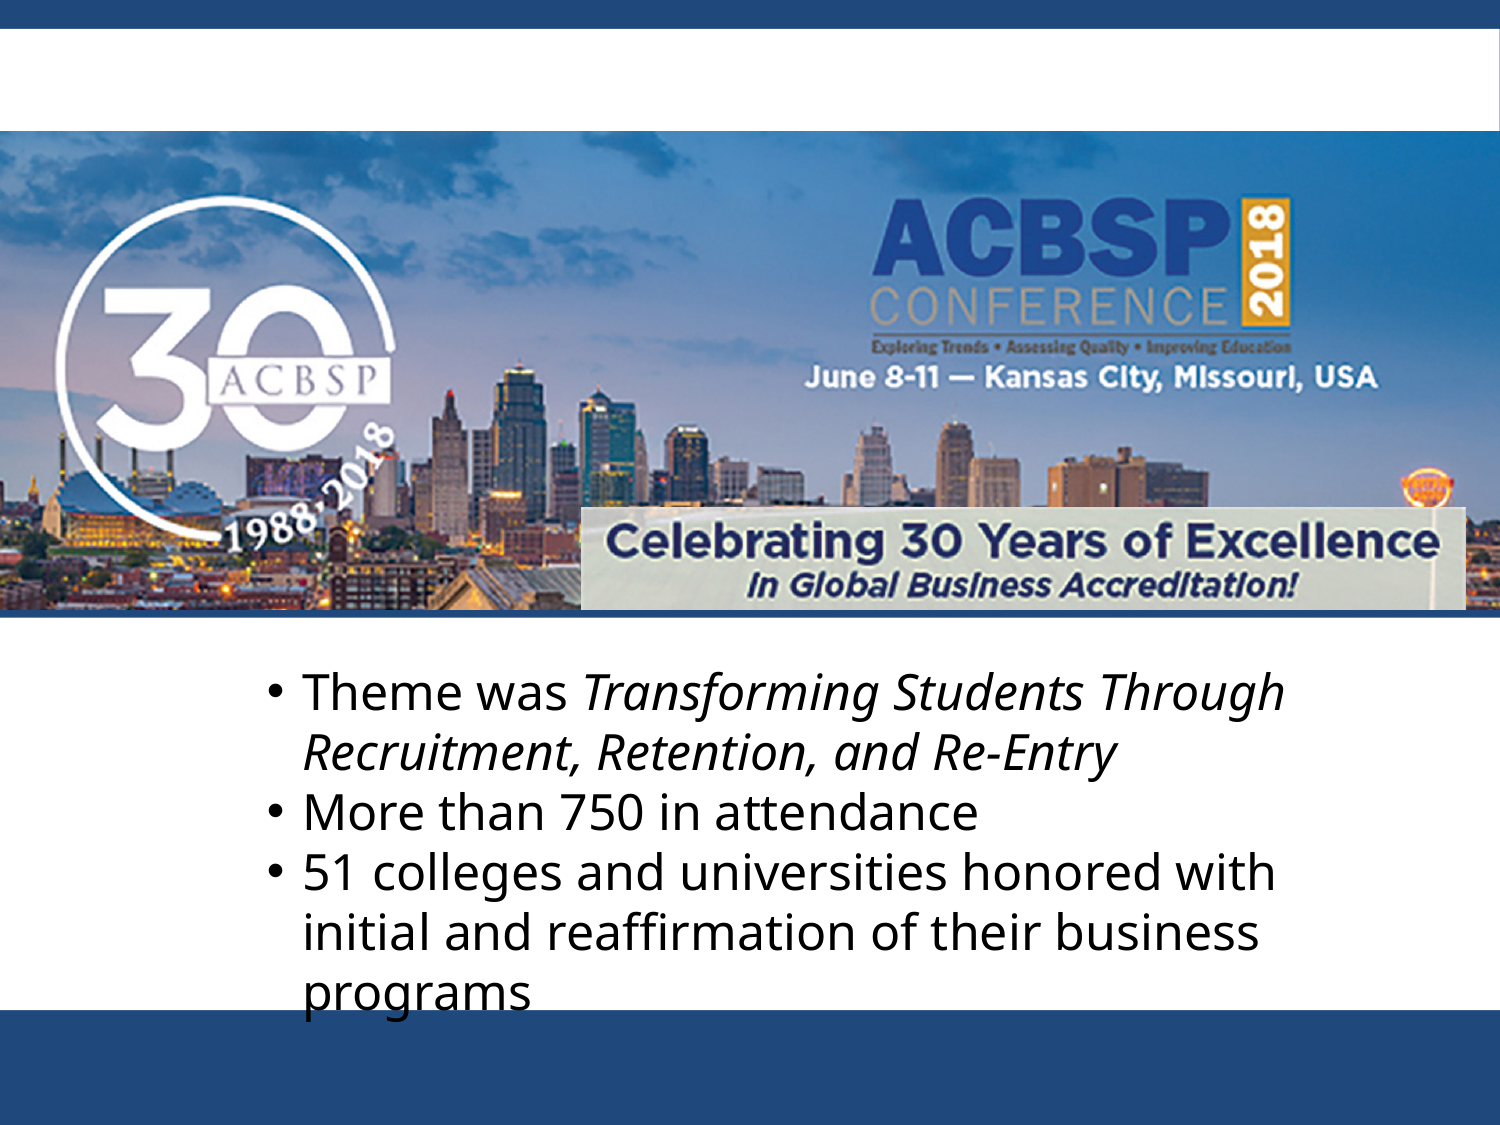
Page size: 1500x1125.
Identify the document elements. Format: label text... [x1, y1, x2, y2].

text_box [0, 618, 1500, 1011]
text_box Theme was Transforming Students Through Recruitment, Retention, and Re-Entry More than 750 in attendance 51 colleges and universities honored with initial and reaffirmation of their business programs [252, 652, 1352, 1028]
picture [0, 131, 1500, 610]
